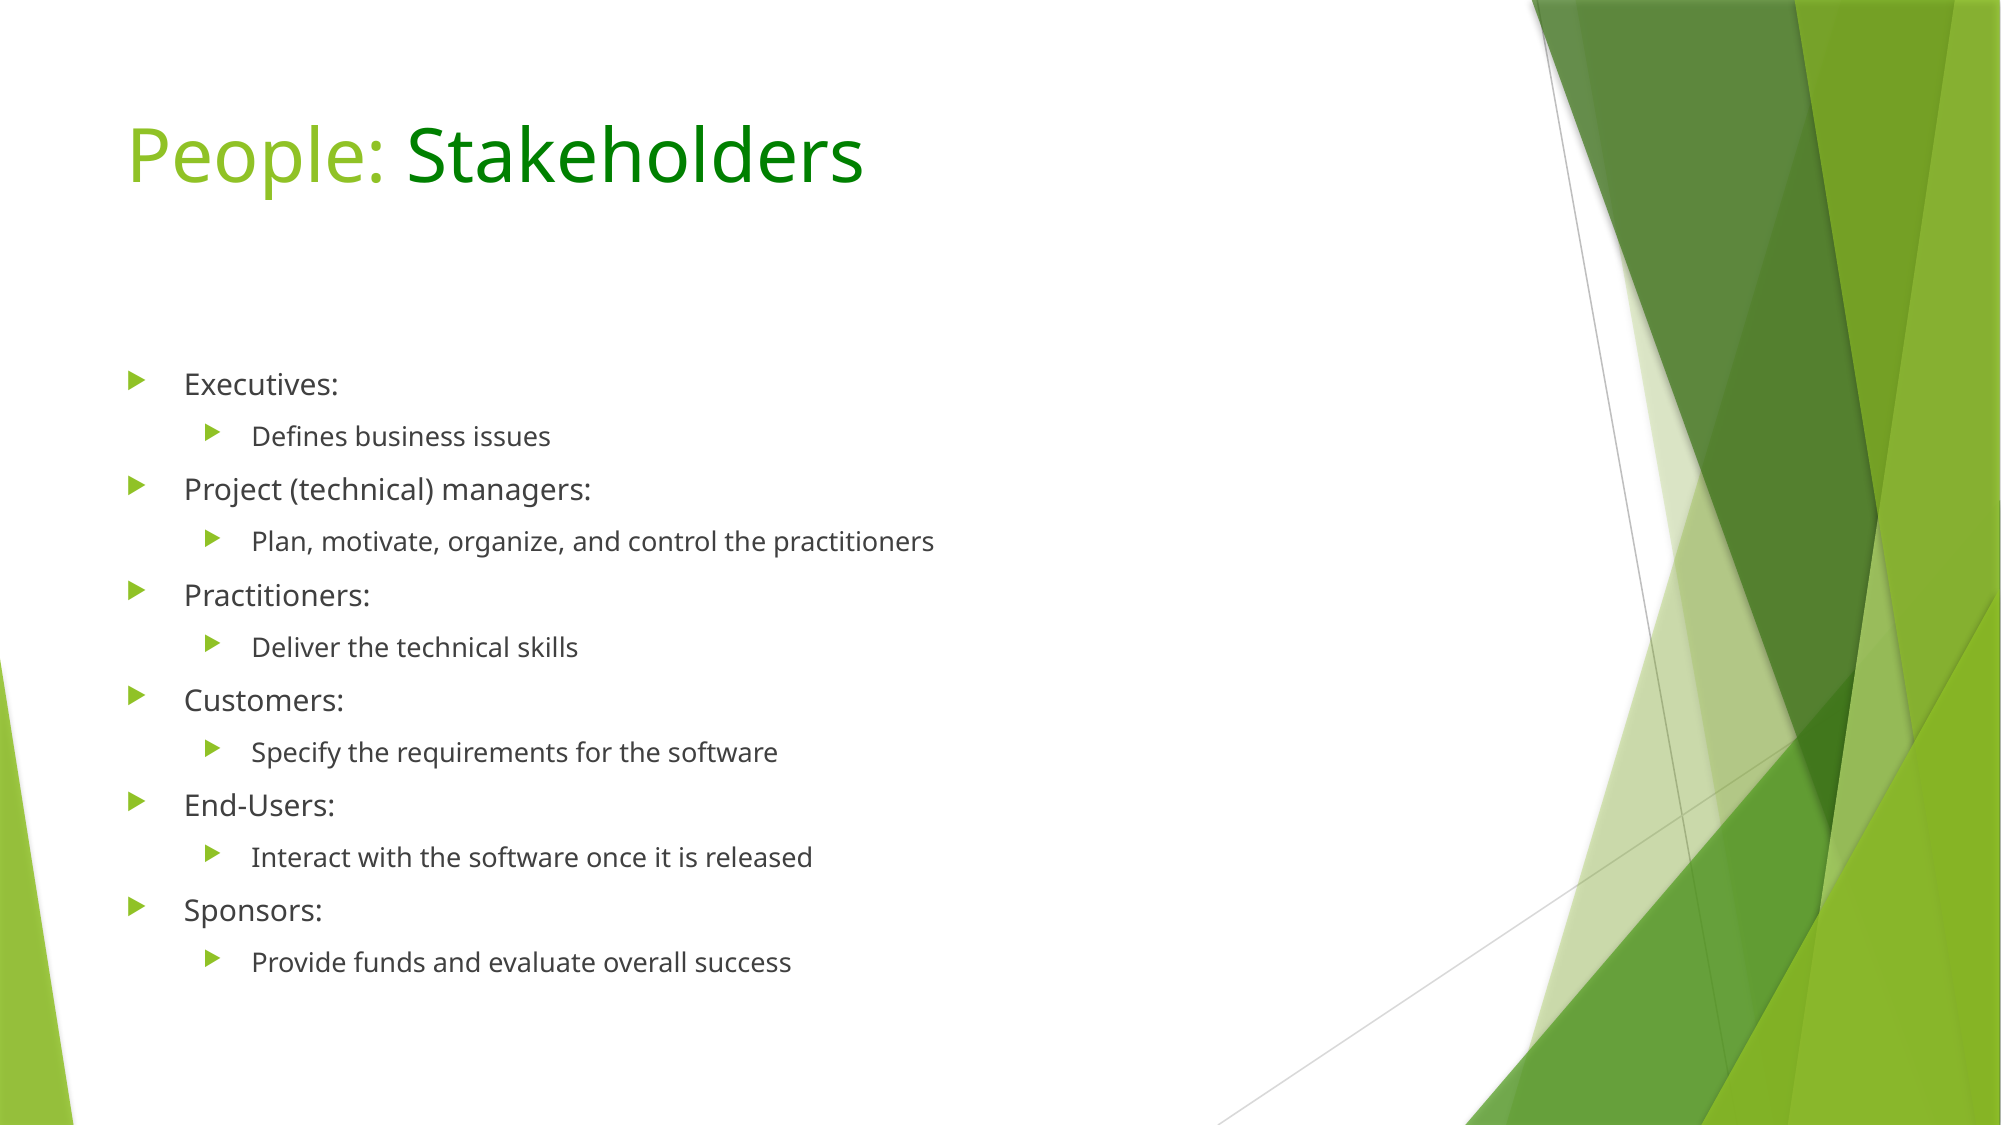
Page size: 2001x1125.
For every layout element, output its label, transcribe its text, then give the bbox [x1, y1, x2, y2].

list Executives: Defines business issues Project (technical) managers: Plan, motivate, organize, and control the practitioners Practitioners: Deliver the technical skills Customers: Specify the requirements for the software End-Users: Interact with the software once it is released Sponsors: Provide funds and evaluate overall success [111, 354, 1522, 992]
title People: Stakeholders [111, 99, 1522, 317]
